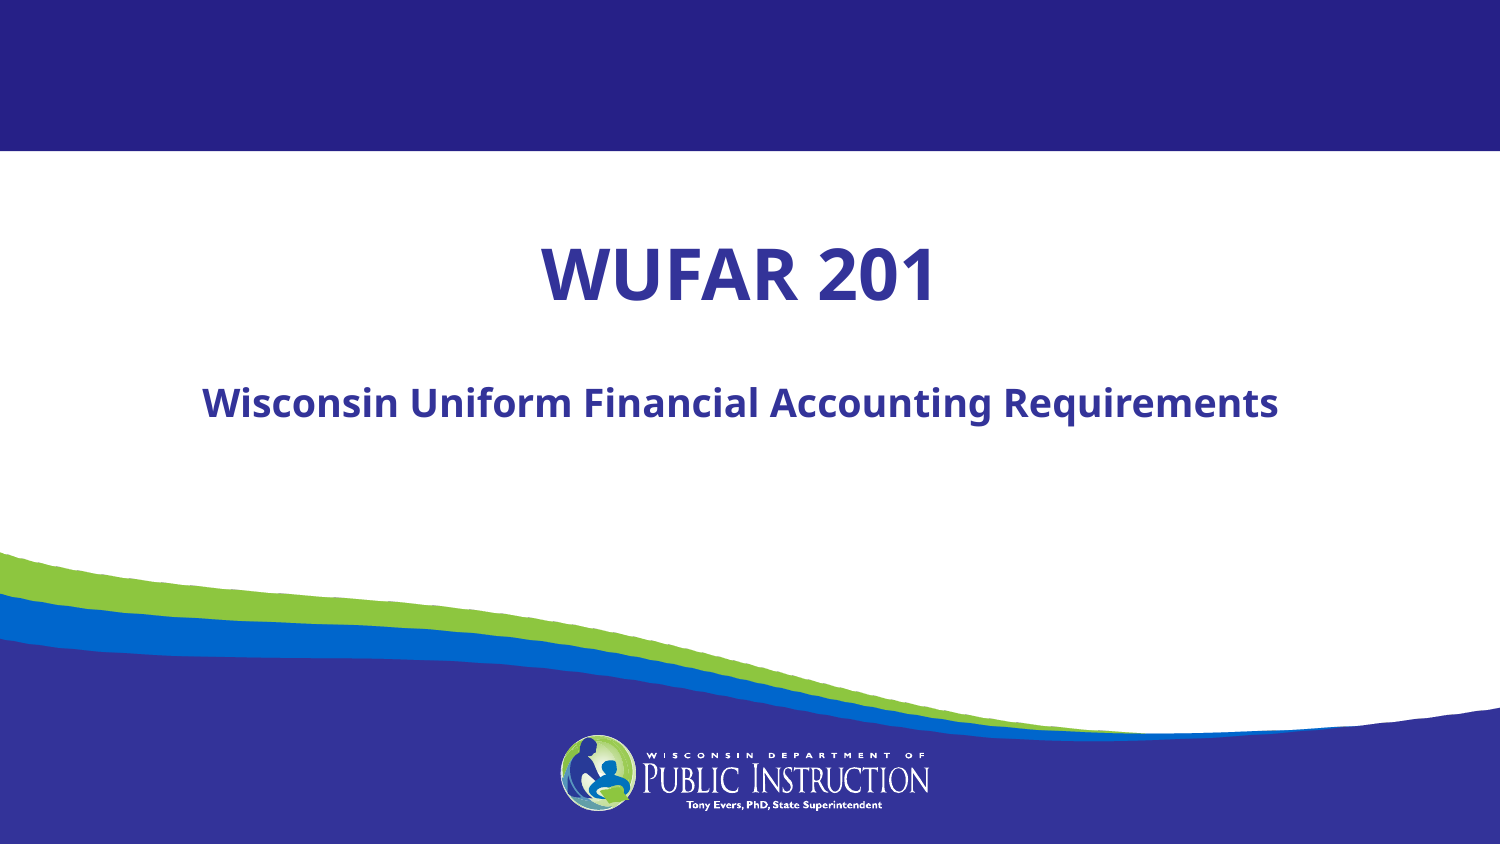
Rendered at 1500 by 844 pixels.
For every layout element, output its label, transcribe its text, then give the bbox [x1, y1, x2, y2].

list WUFAR 201 Wisconsin Uniform Financial Accounting Requirements [66, 216, 1415, 439]
picture [0, 532, 1500, 844]
